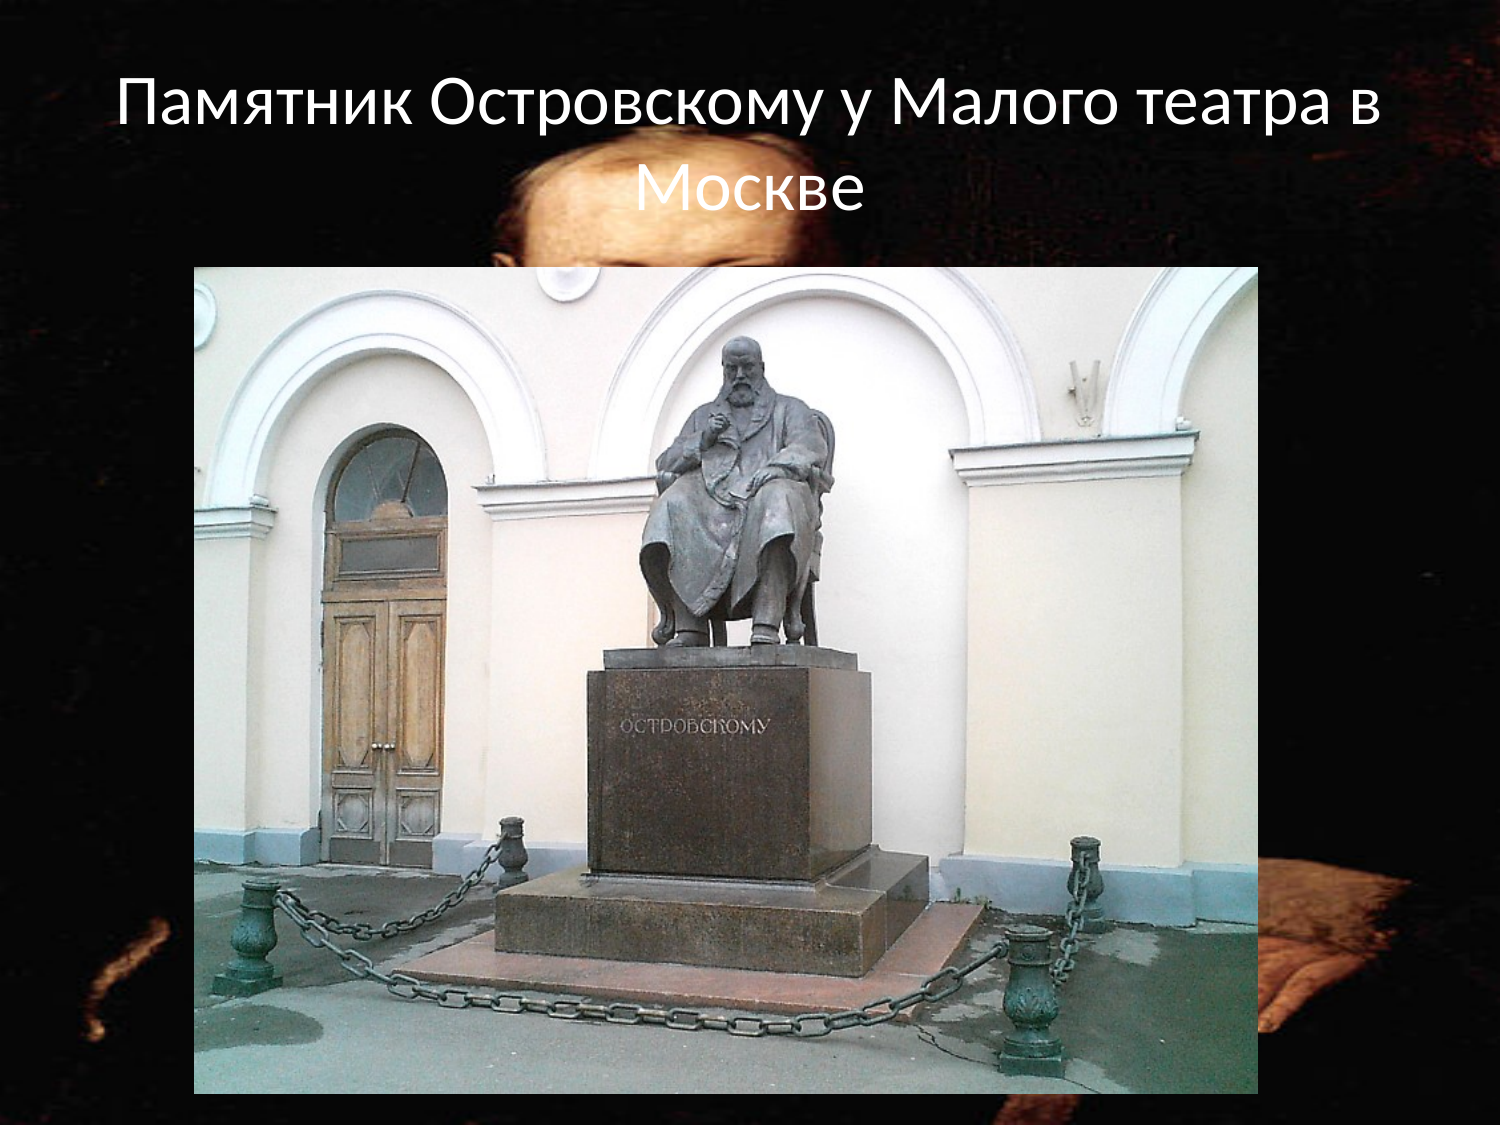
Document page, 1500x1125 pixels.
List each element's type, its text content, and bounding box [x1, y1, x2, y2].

title Памятник Островскому у Малого театра в Москве [75, 45, 1425, 233]
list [194, 266, 1259, 1095]
picture [0, 0, 1500, 1125]
